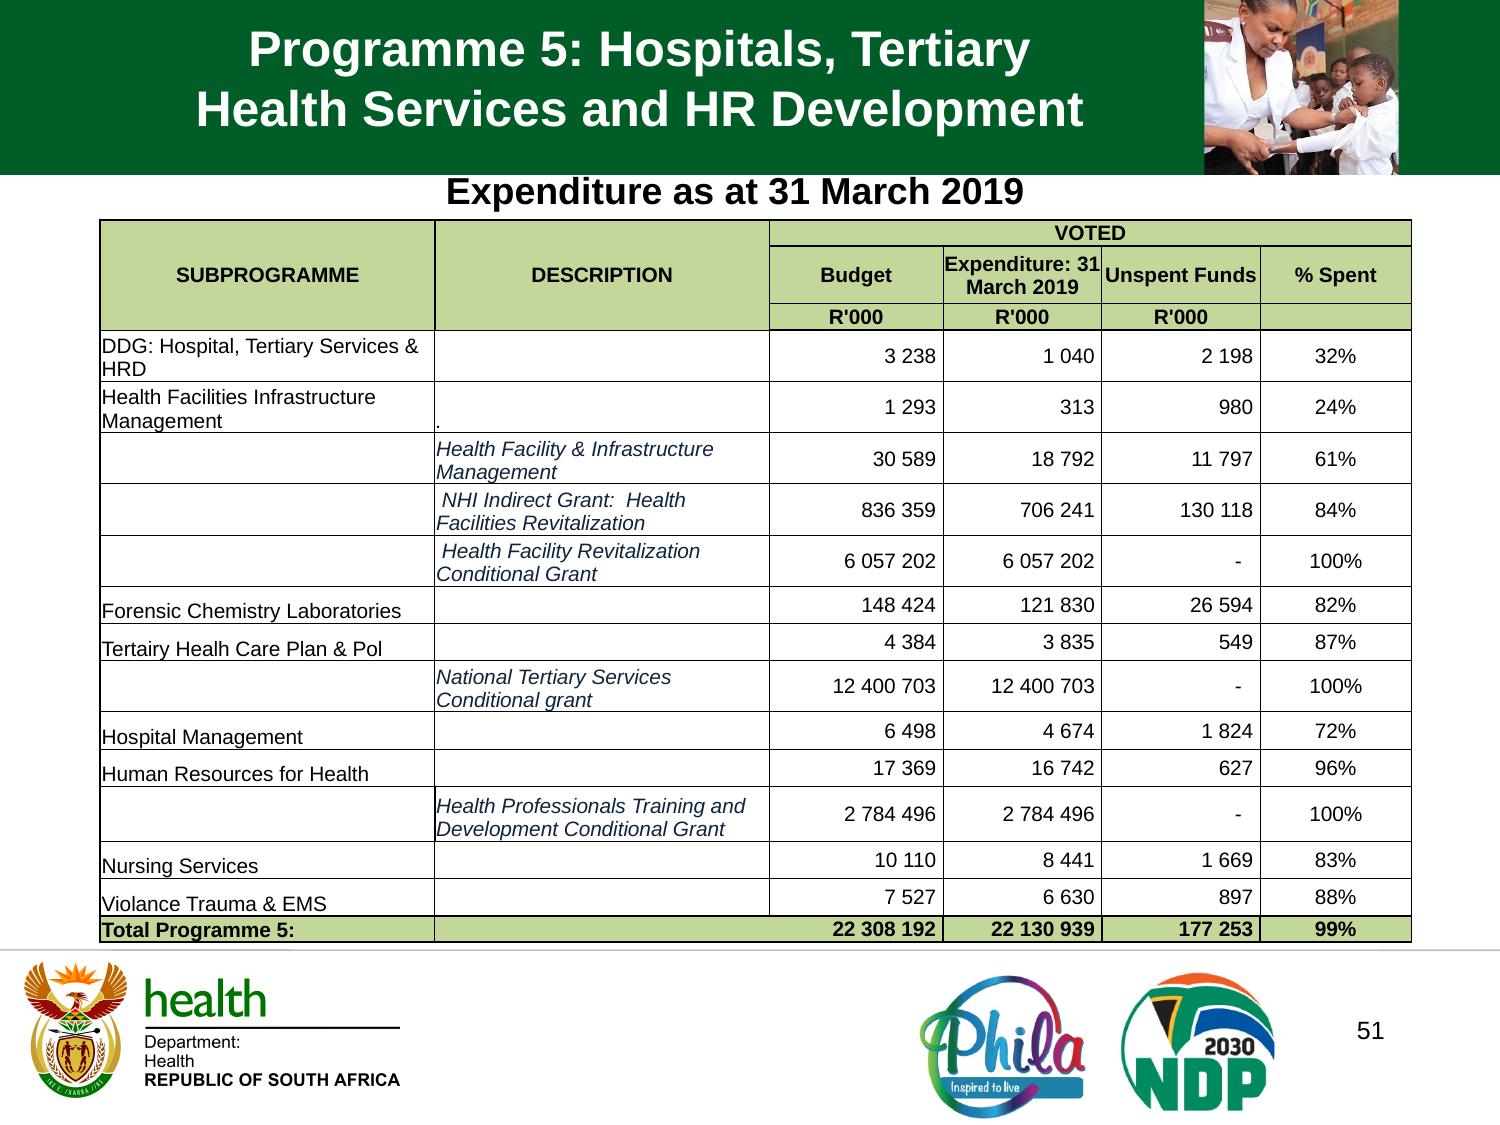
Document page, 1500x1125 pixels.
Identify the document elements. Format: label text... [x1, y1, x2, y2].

table_cell 96% [1261, 750, 1411, 786]
table_cell 24% [1261, 382, 1411, 432]
table_cell Tertairy Healh Care Plan & Pol [101, 624, 434, 660]
table_cell 26 594 [1102, 587, 1260, 623]
table_cell Health Facility Revitalization Conditional Grant [435, 536, 769, 586]
table_cell 100% [1261, 536, 1411, 586]
table_cell 32% [1261, 331, 1411, 381]
table_cell Human Resources for Health [101, 750, 434, 786]
table_cell NHI Indirect Grant: Health Facilities Revitalization [435, 484, 769, 535]
table_cell . [435, 382, 769, 432]
table_cell 22 308 192 [769, 917, 942, 941]
table_cell [435, 917, 769, 941]
table_cell 6 498 [770, 712, 943, 749]
table_cell Health Facility & Infrastructure Management [435, 433, 769, 483]
table_cell Budget [770, 247, 943, 303]
table_cell 72% [1261, 712, 1411, 749]
table_cell 4 384 [770, 624, 943, 660]
table_cell R'000 [944, 304, 1101, 329]
table_cell 2 198 [1102, 331, 1260, 381]
table_cell [435, 842, 769, 878]
table_cell [435, 587, 769, 623]
table_cell [101, 433, 434, 483]
table_cell DDG: Hospital, Tertiary Services & HRD [101, 331, 434, 381]
table_cell [101, 661, 434, 711]
table_header VOTED [770, 221, 1411, 245]
table_cell 1 293 [770, 382, 943, 432]
table_cell 10 110 [770, 842, 943, 878]
table_cell 18 792 [944, 433, 1101, 483]
table_cell 4 674 [944, 712, 1101, 749]
table_header DESCRIPTION [436, 221, 769, 330]
table_cell 11 797 [1102, 433, 1260, 483]
table_cell 1 669 [1102, 842, 1260, 878]
table_cell 1 040 [944, 331, 1101, 381]
picture [24, 962, 400, 1098]
table_cell 3 238 [770, 331, 943, 381]
table_cell - [1102, 661, 1260, 711]
table_cell 22 130 939 [944, 917, 1101, 941]
table_cell Nursing Services [101, 842, 434, 878]
picture [1204, 0, 1399, 175]
table_cell R'000 [770, 304, 943, 329]
text_box 51 [620, 1006, 1400, 1125]
table_cell [101, 787, 434, 841]
table_cell 83% [1261, 842, 1411, 878]
table_cell Forensic Chemistry Laboratories [101, 587, 434, 623]
table_cell 177 253 [1103, 917, 1259, 941]
table_cell 836 359 [770, 484, 943, 535]
table_cell 8 441 [944, 842, 1101, 878]
table_cell 88% [1261, 879, 1411, 915]
table_cell % Spent [1261, 247, 1411, 303]
table_cell 313 [944, 382, 1101, 432]
table_cell 130 118 [1102, 484, 1260, 535]
table_cell National Tertiary Services Conditional grant [435, 661, 769, 711]
table_cell Total Programme 5: [101, 917, 434, 941]
table_cell - [1102, 536, 1260, 586]
table_cell Hospital Management [101, 712, 434, 749]
table_cell 30 589 [770, 433, 943, 483]
table_cell Health Professionals Training and Development Conditional Grant [436, 787, 769, 841]
table_cell 12 400 703 [770, 661, 943, 711]
table_cell 1 824 [1102, 712, 1260, 749]
table_cell 84% [1261, 484, 1411, 535]
table_cell [101, 536, 434, 586]
table_cell 6 057 202 [944, 536, 1101, 586]
table_cell 706 241 [944, 484, 1101, 535]
table_cell 980 [1102, 382, 1260, 432]
table_cell 87% [1261, 624, 1411, 660]
table_cell 897 [1102, 879, 1260, 915]
table_cell 3 835 [944, 624, 1101, 660]
table_cell 2 784 496 [944, 787, 1101, 841]
table_cell [1261, 304, 1411, 329]
table_cell [435, 750, 769, 786]
table_cell 7 527 [770, 879, 943, 915]
table_cell 99% [1261, 917, 1411, 941]
table_cell 100% [1261, 787, 1411, 841]
table_header SUBPROGRAMME [101, 221, 434, 330]
table_cell 549 [1102, 624, 1260, 660]
table_cell [101, 484, 434, 535]
table_cell [435, 879, 769, 915]
table_cell Health Facilities Infrastructure Management [101, 382, 434, 432]
table_cell R'000 [1102, 304, 1260, 329]
table_cell Violance Trauma & EMS [101, 879, 434, 915]
table_cell Expenditure: 31 March 2019 [944, 247, 1101, 303]
table_cell 61% [1261, 433, 1411, 483]
table_cell 2 784 496 [770, 787, 943, 841]
text_box Expenditure as at 31 March 2019 [360, 159, 1111, 219]
table_cell 16 742 [944, 750, 1101, 786]
table_cell 6 057 202 [770, 536, 943, 586]
table_cell - [1102, 787, 1260, 841]
table_cell [435, 331, 769, 381]
table_cell 17 369 [770, 750, 943, 786]
table_cell 6 630 [944, 879, 1101, 915]
picture [916, 972, 1092, 1006]
picture [1115, 962, 1290, 1006]
text_box Programme 5: Hospitals, Tertiary Health Services and HR Development [151, 8, 1129, 144]
table_cell Unspent Funds [1102, 247, 1260, 303]
table_cell [435, 712, 769, 749]
table_cell 12 400 703 [944, 661, 1101, 711]
table_cell 82% [1261, 587, 1411, 623]
table_cell [435, 624, 769, 660]
table_cell 148 424 [770, 587, 943, 623]
table_cell 627 [1102, 750, 1260, 786]
table_cell 121 830 [944, 587, 1101, 623]
table_cell 100% [1261, 661, 1411, 711]
